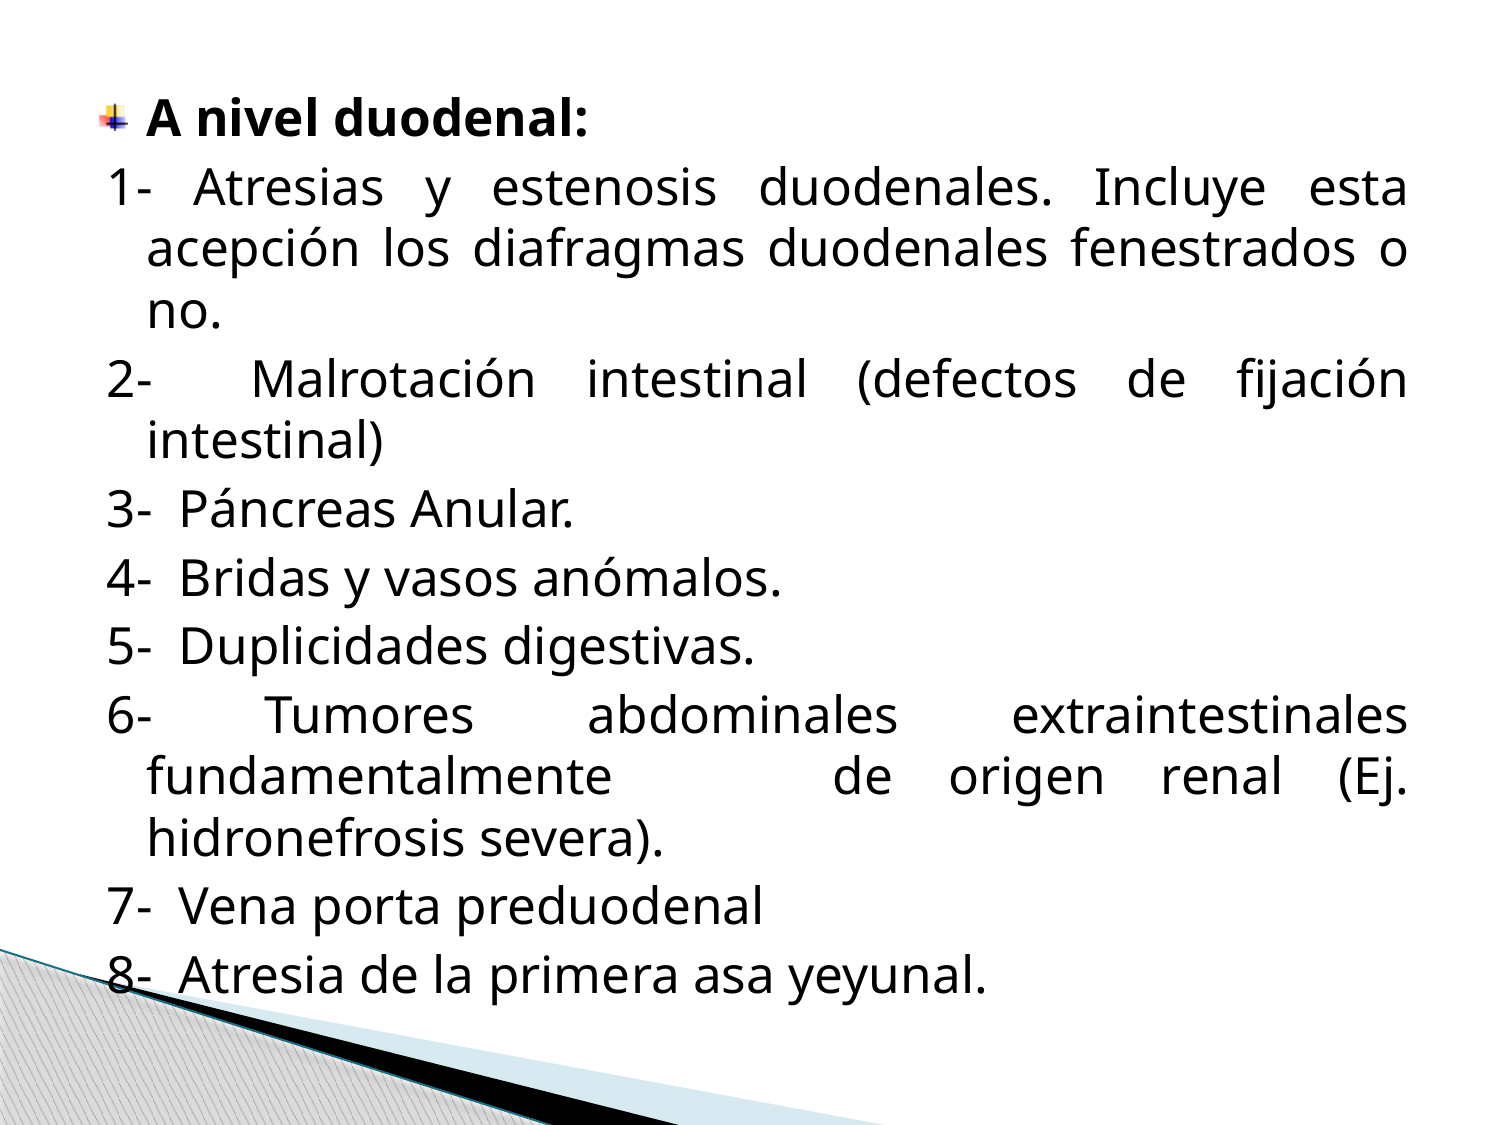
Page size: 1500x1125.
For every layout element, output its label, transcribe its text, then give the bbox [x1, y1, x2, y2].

picture [99, 102, 128, 131]
list A nivel duodenal: 1- Atresias y estenosis duodenales. Incluye esta acepción los diafragmas duodenales fenestrados o no. 2- Malrotación intestinal (defectos de fijación intestinal) 3- Páncreas Anular. 4- Bridas y vasos anómalos. 5- Duplicidades digestivas. 6- Tumores abdominales extraintestinales fundamentalmente de origen renal (Ej. hidronefrosis severa). 7- Vena porta preduodenal 8- Atresia de la primera asa yeyunal. [75, 78, 1425, 1012]
